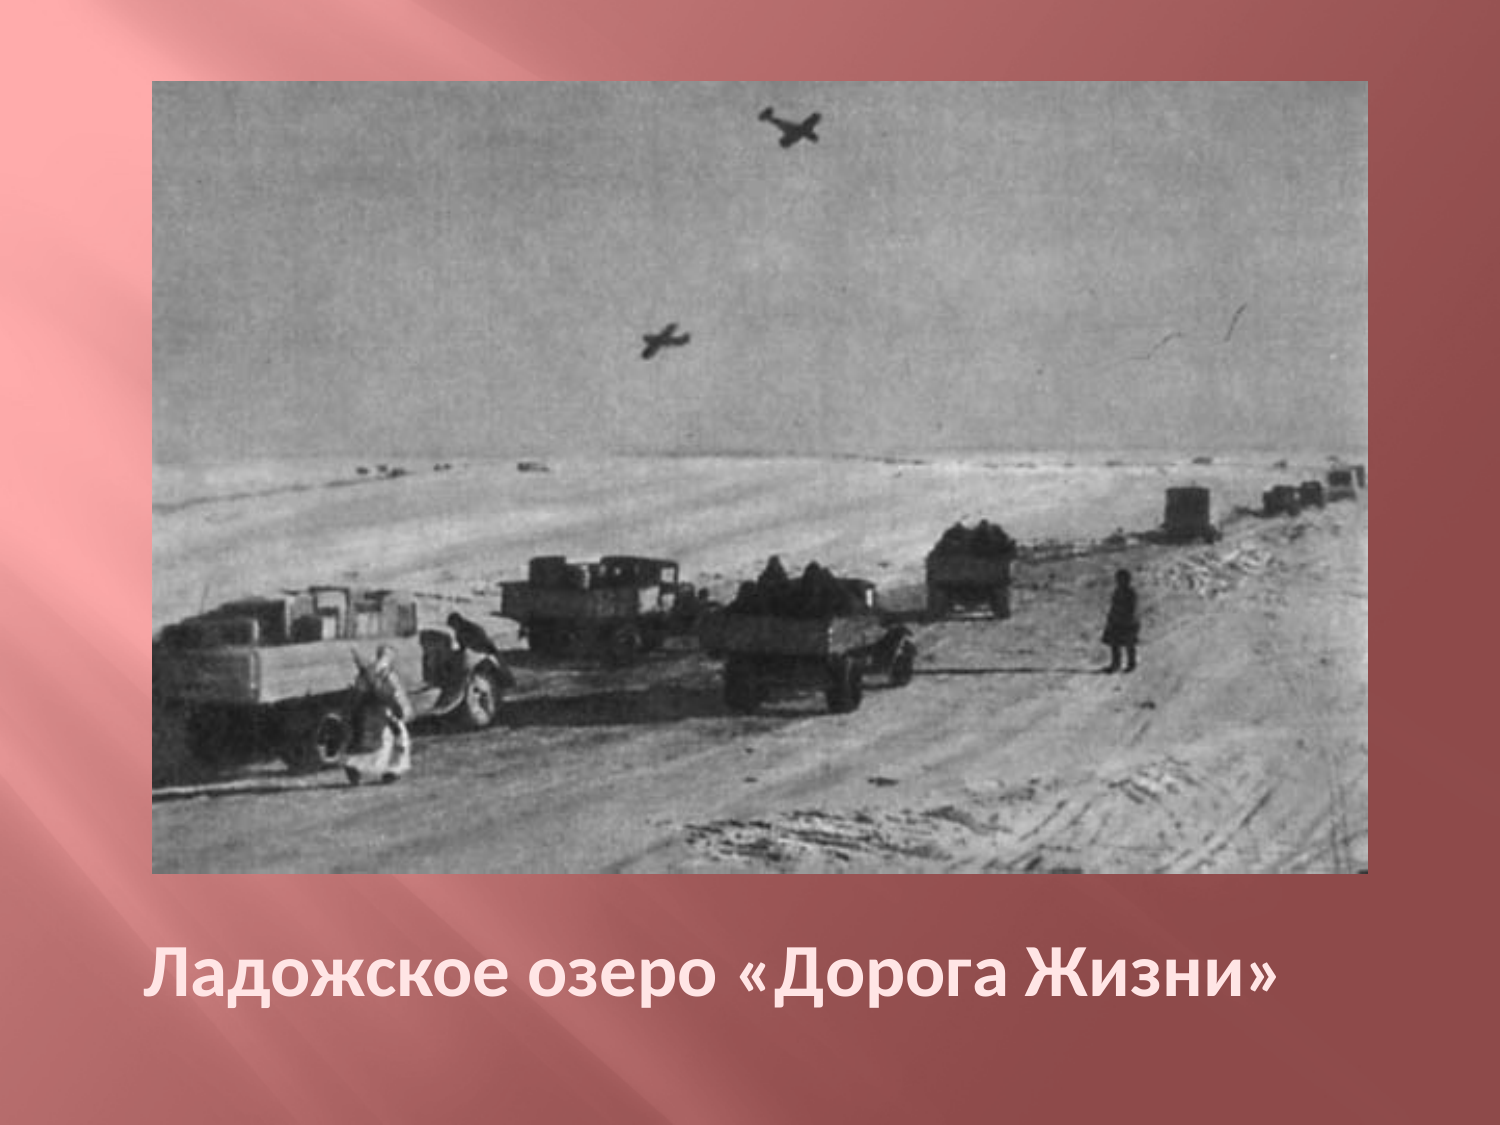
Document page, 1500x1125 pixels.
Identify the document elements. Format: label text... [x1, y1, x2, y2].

picture [152, 81, 1368, 874]
text_box Ладожское озеро «Дорога Жизни» [128, 913, 1465, 1019]
